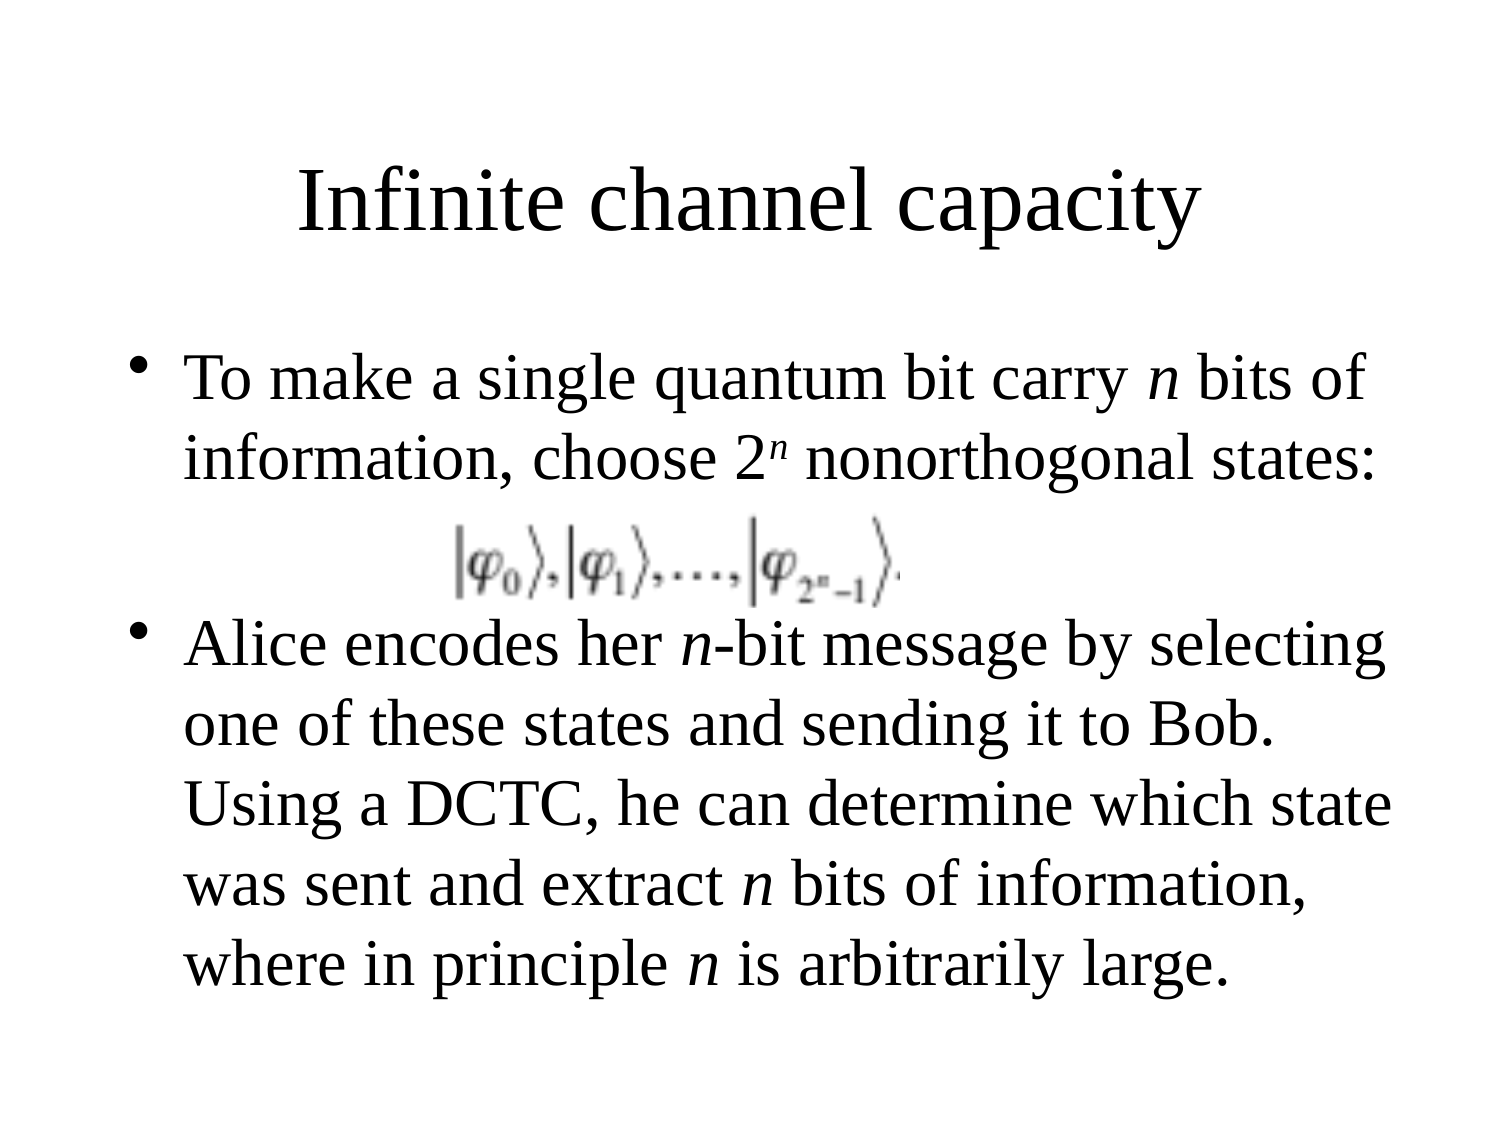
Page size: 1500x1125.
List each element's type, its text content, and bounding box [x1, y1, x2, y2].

list To make a single quantum bit carry n bits of information, choose 2n nonorthogonal states: Alice encodes her n-bit message by selecting one of these states and sending it to Bob. Using a DCTC, he can determine which state was sent and extract n bits of information, where in principle n is arbitrarily large. [112, 324, 1413, 1038]
title Infinite channel capacity [112, 99, 1388, 288]
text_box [449, 511, 901, 609]
